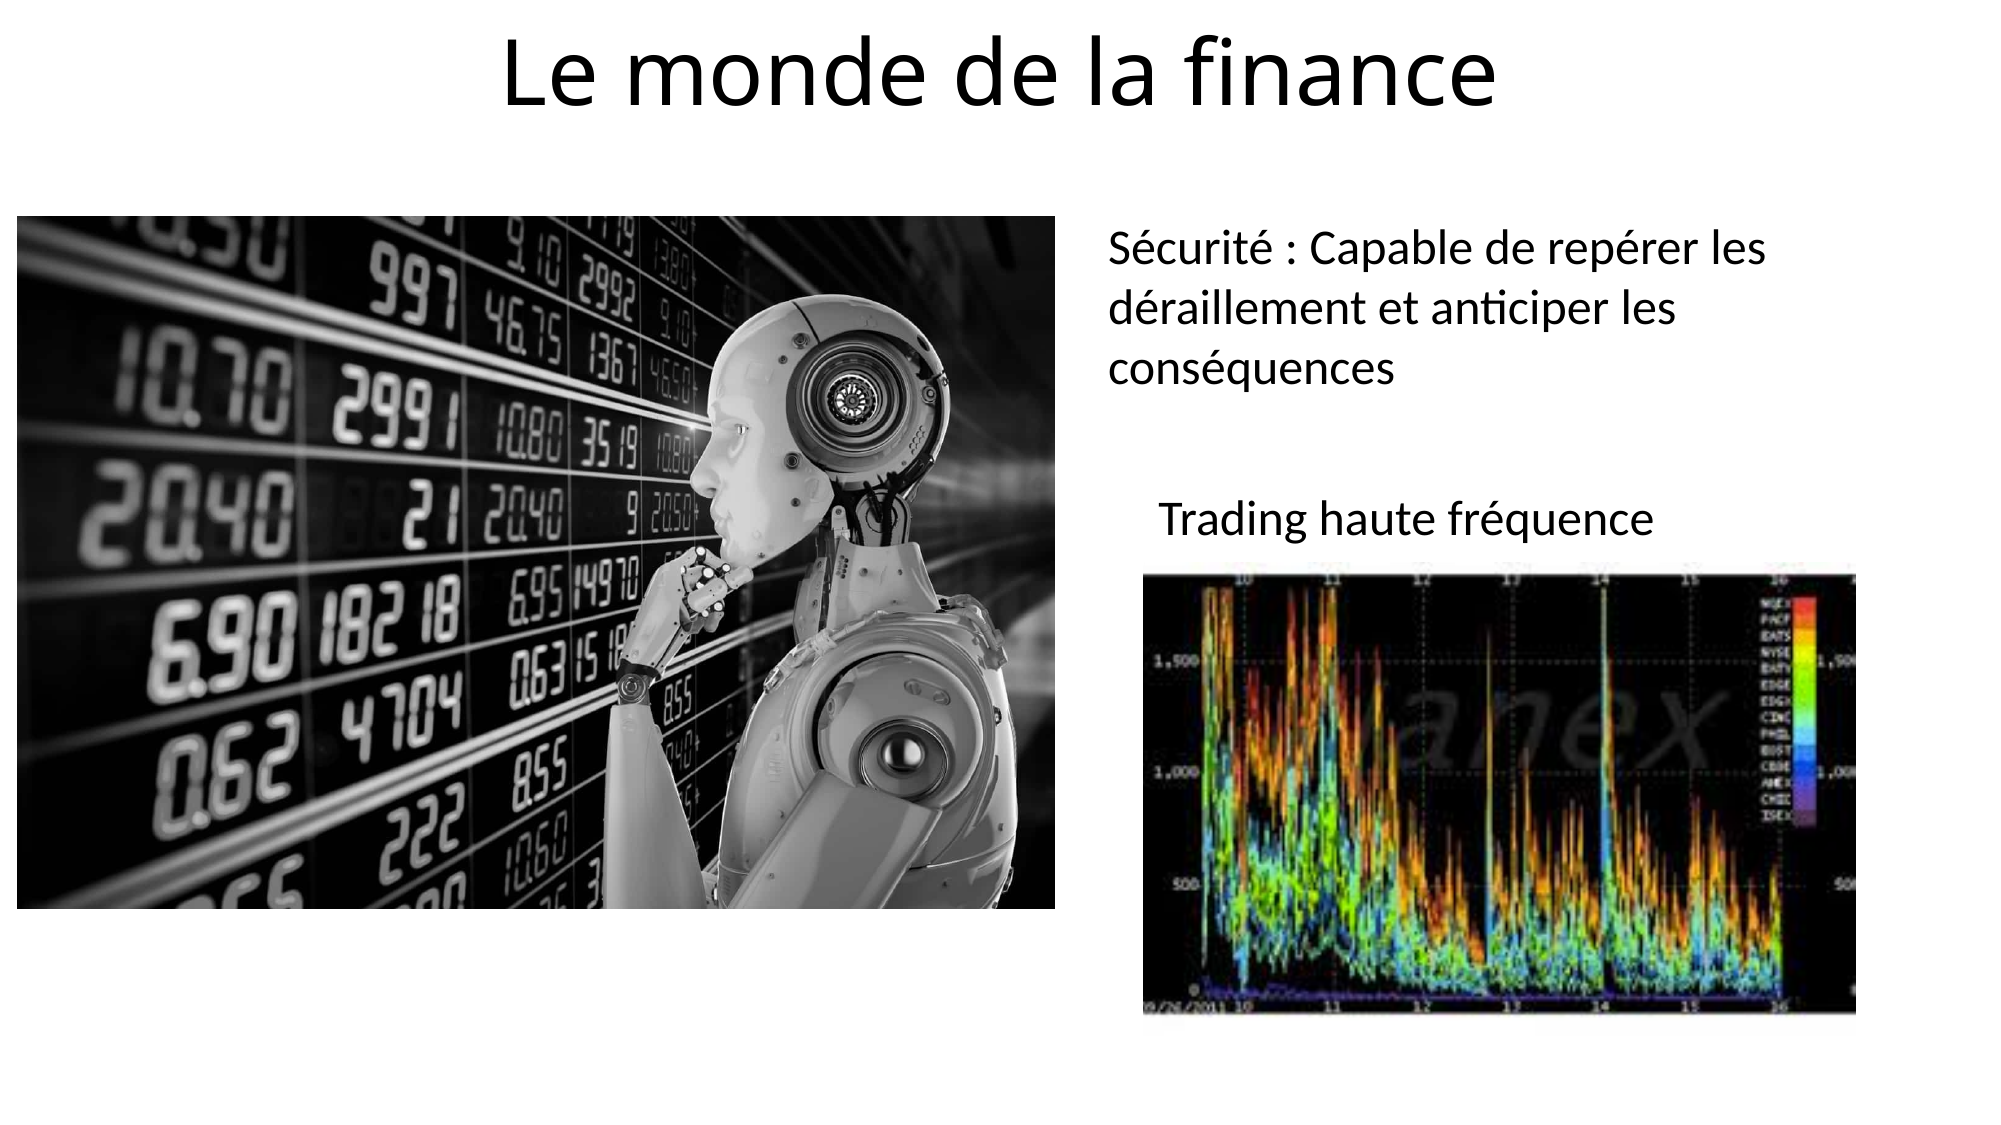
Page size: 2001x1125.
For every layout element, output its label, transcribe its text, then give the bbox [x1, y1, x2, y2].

text_box Trading haute fréquence [1143, 477, 1700, 553]
title Le monde de la finance [137, 0, 1863, 185]
picture [1143, 562, 1856, 1037]
text_box Sécurité : Capable de repérer les déraillement et anticiper les conséquences [1093, 207, 1932, 402]
picture [16, 216, 1055, 909]
